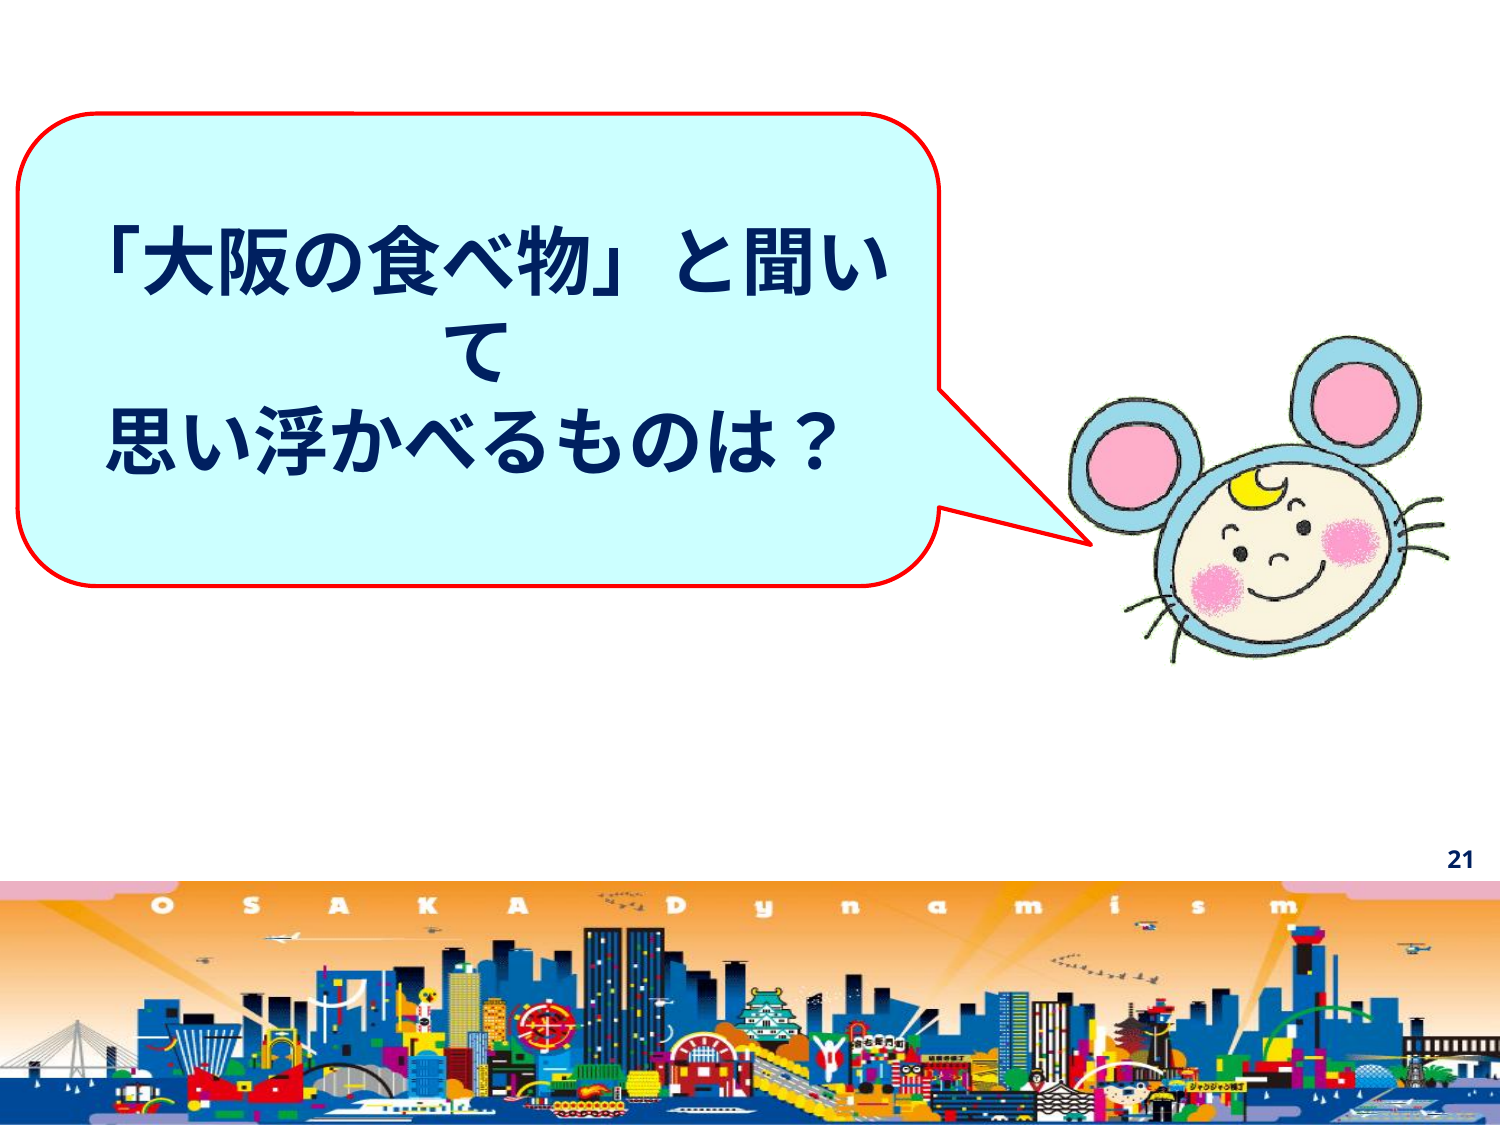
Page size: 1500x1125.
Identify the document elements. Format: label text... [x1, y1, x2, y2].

text_box 「大阪の食べ物」と聞いて 思い浮かべるものは？ [15, 111, 1051, 589]
picture [1056, 325, 1470, 689]
text_box 21 [1423, 836, 1500, 880]
picture [0, 881, 1500, 1125]
